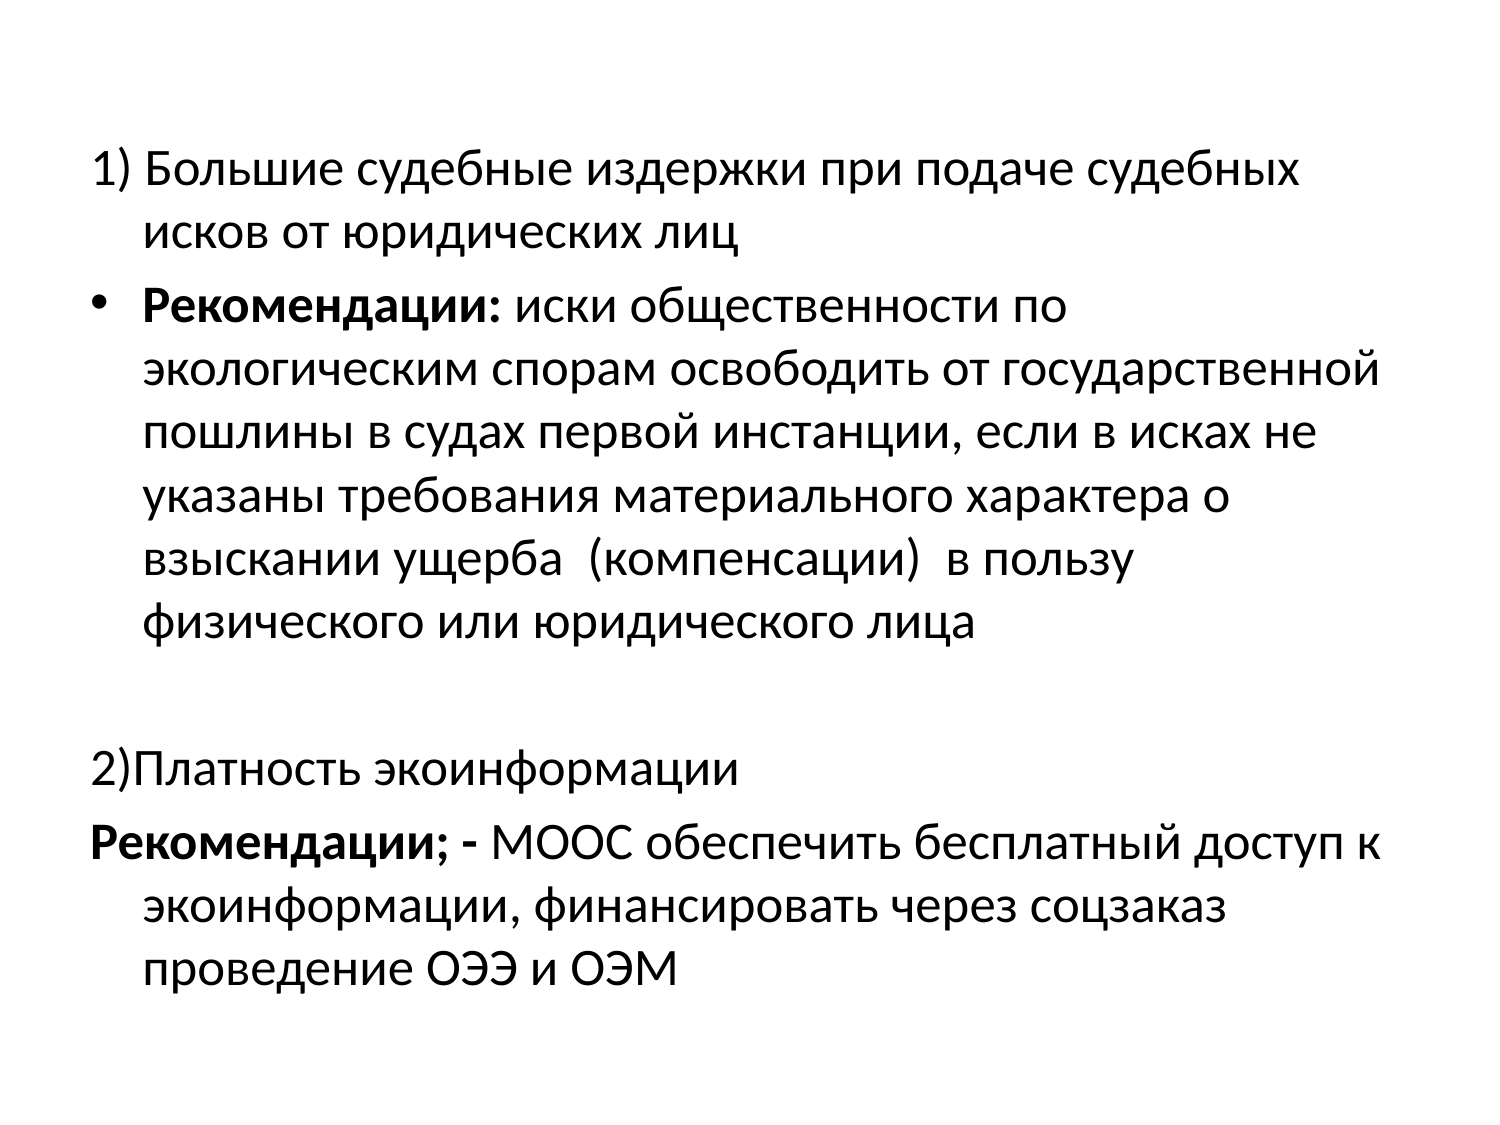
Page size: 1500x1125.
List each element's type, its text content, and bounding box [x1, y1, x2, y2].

list 1) Большие судебные издержки при подаче судебных исков от юридических лиц Рекомендации: иски общественности по экологическим спорам освободить от государственной пошлины в судах первой инстанции, если в исках не указаны требования материального характера о взыскании ущерба (компенсации) в пользу физического или юридического лица 2)Платность экоинформации Рекомендации; - МООС обеспечить бесплатный доступ к экоинформации, финансировать через соцзаказ проведение ОЭЭ и ОЭМ [75, 125, 1425, 1005]
